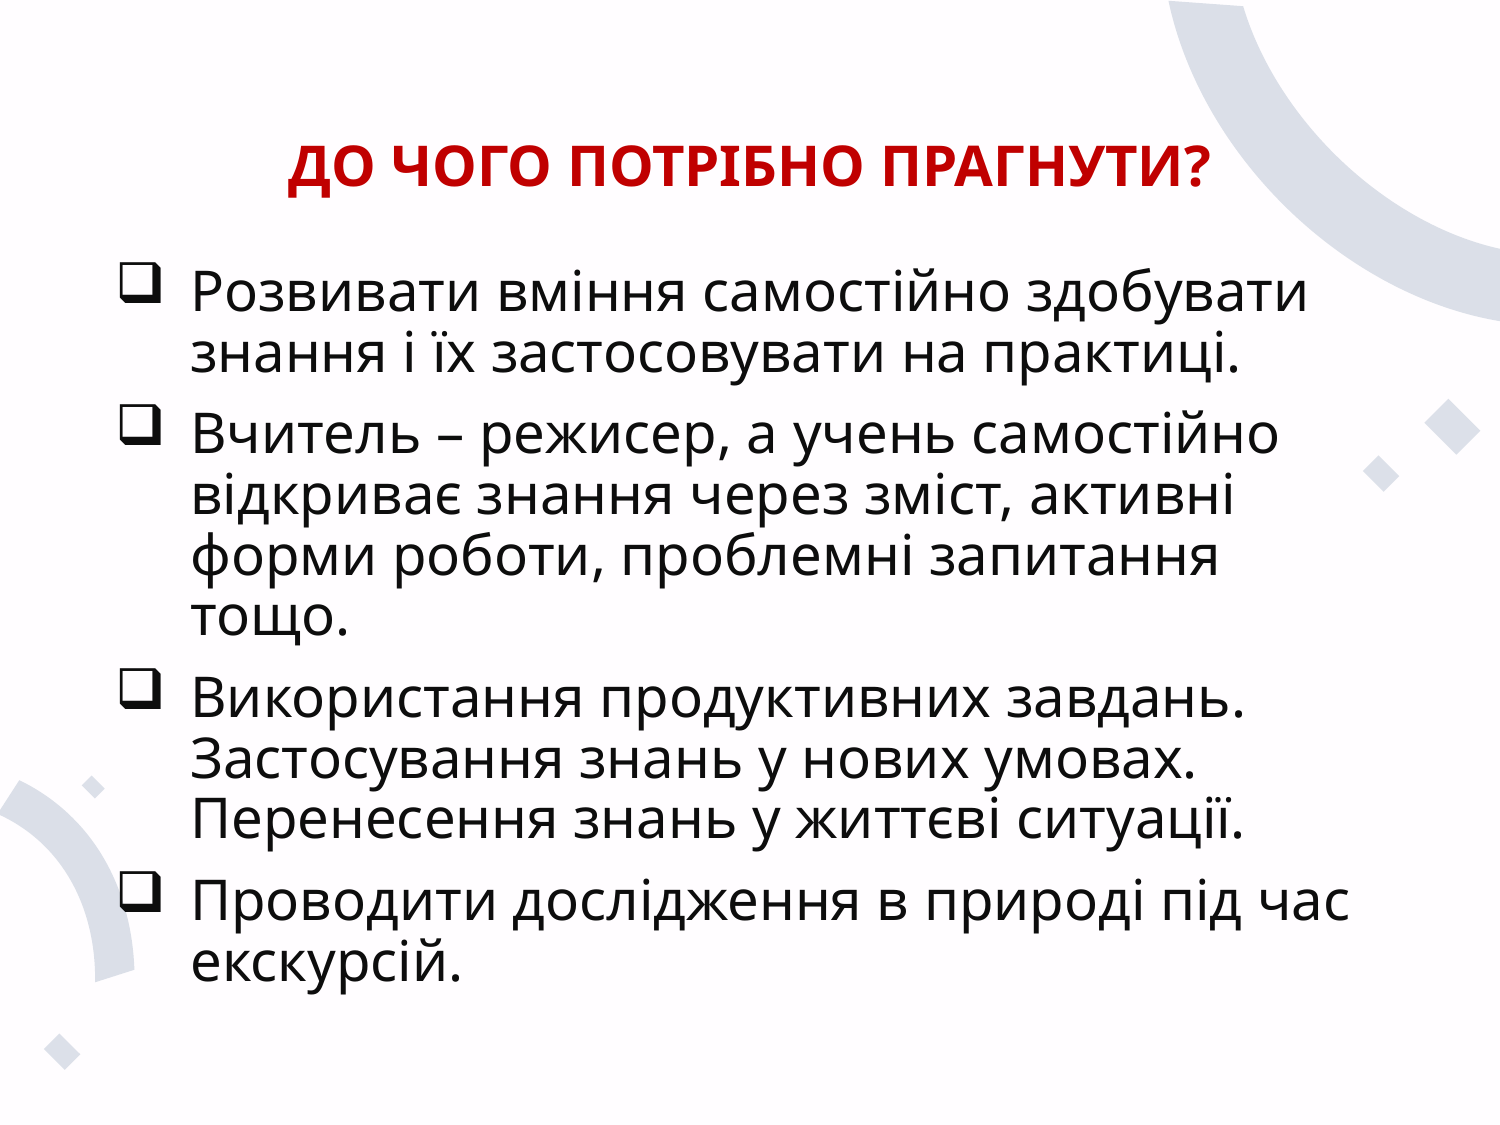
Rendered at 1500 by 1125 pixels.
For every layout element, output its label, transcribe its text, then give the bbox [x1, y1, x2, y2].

title ДО ЧОГО ПОТРІБНО ПРАГНУТИ? [103, 59, 1397, 278]
list Розвивати вміння самостійно здобувати знання і їх застосовувати на практиці. Вчитель – режисер, а учень самостійно відкриває знання через зміст, активні форми роботи, проблемні запитання тощо. Використання продуктивних завдань. Застосування знань у нових умовах. Перенесення знань у життєві ситуації. Проводити дослідження в природі під час екскурсій. [100, 255, 1395, 970]
